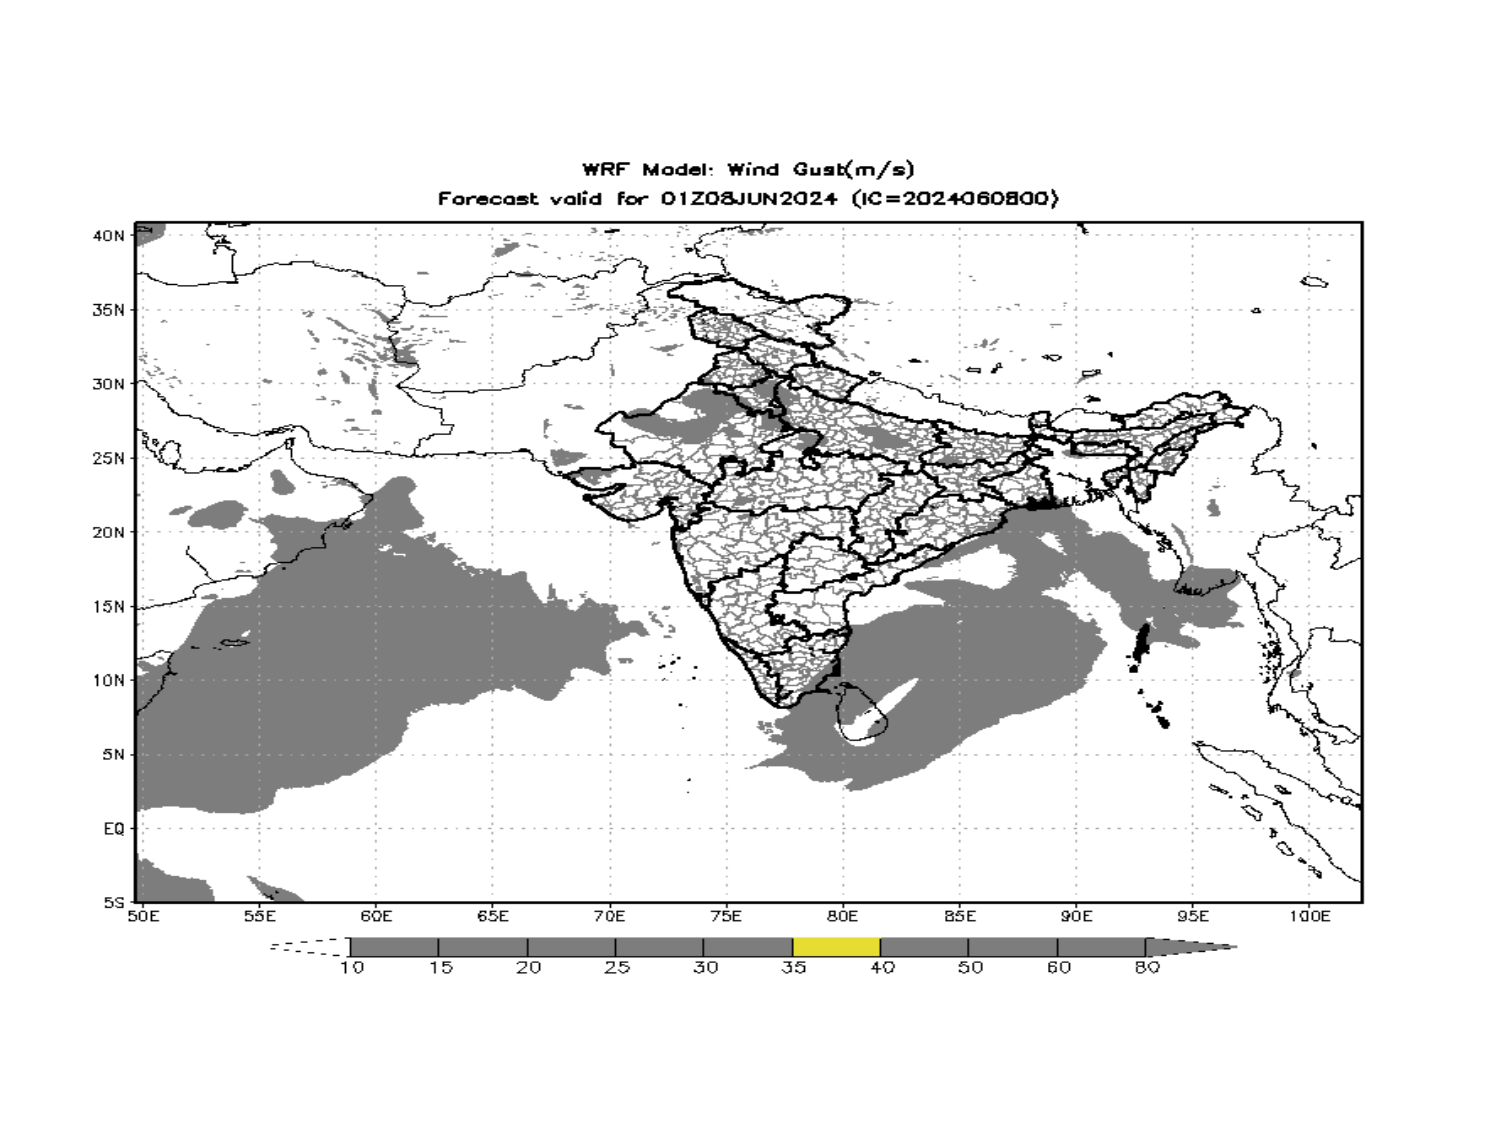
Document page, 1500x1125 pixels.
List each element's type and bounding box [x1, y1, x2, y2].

picture [74, 149, 1426, 976]
